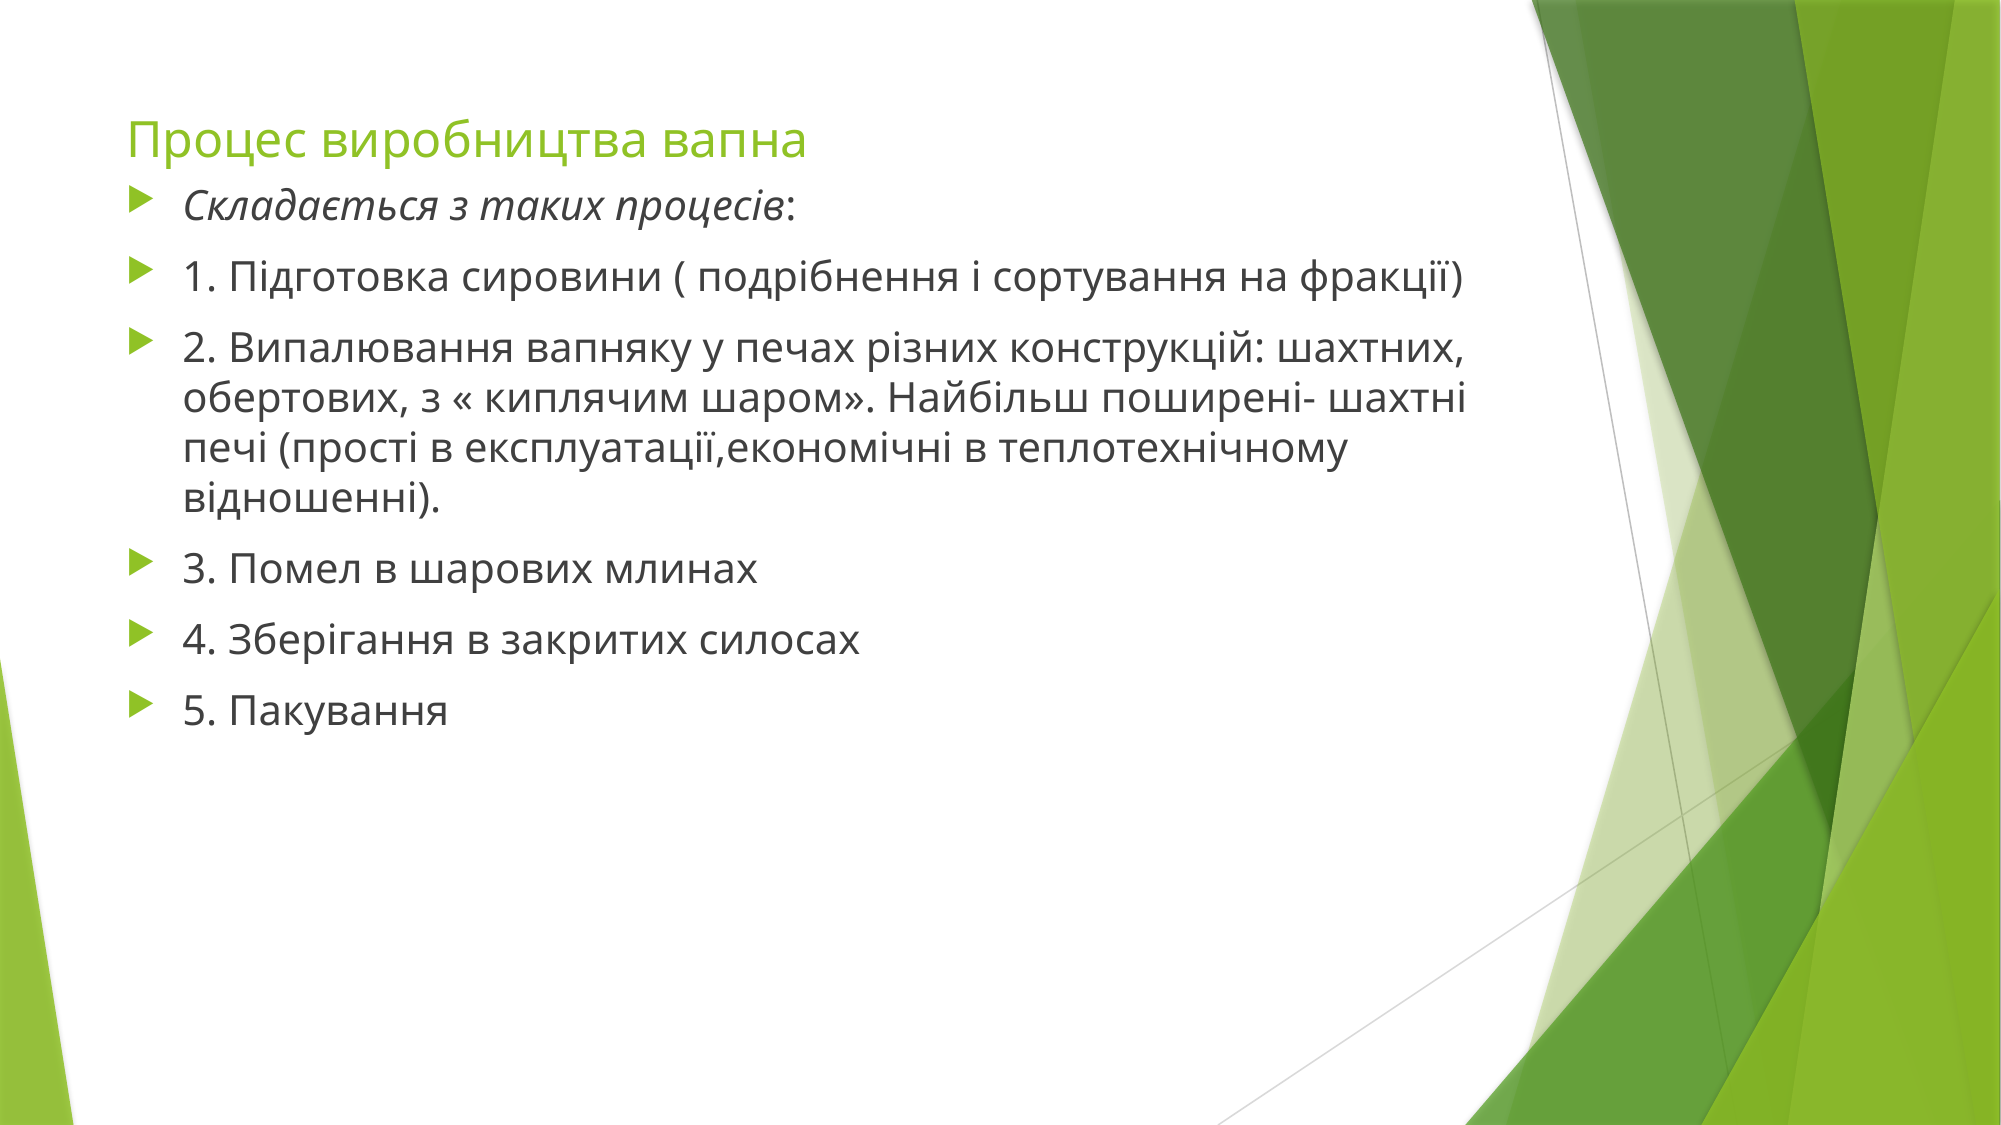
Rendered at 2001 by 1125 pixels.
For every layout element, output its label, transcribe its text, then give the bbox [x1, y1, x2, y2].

title Процес виробництва вапна [111, 99, 1522, 171]
list Складається з таких процесів: 1. Підготовка сировини ( подрібнення і сортування на фракції) 2. Випалювання вапняку у печах різних конструкцій: шахтних, обертових, з « киплячим шаром». Найбільш поширені- шахтні печі (прості в експлуатації,економічні в теплотехнічному відношенні). 3. Помел в шарових млинах 4. Зберігання в закритих силосах 5. Пакування [111, 171, 1522, 992]
